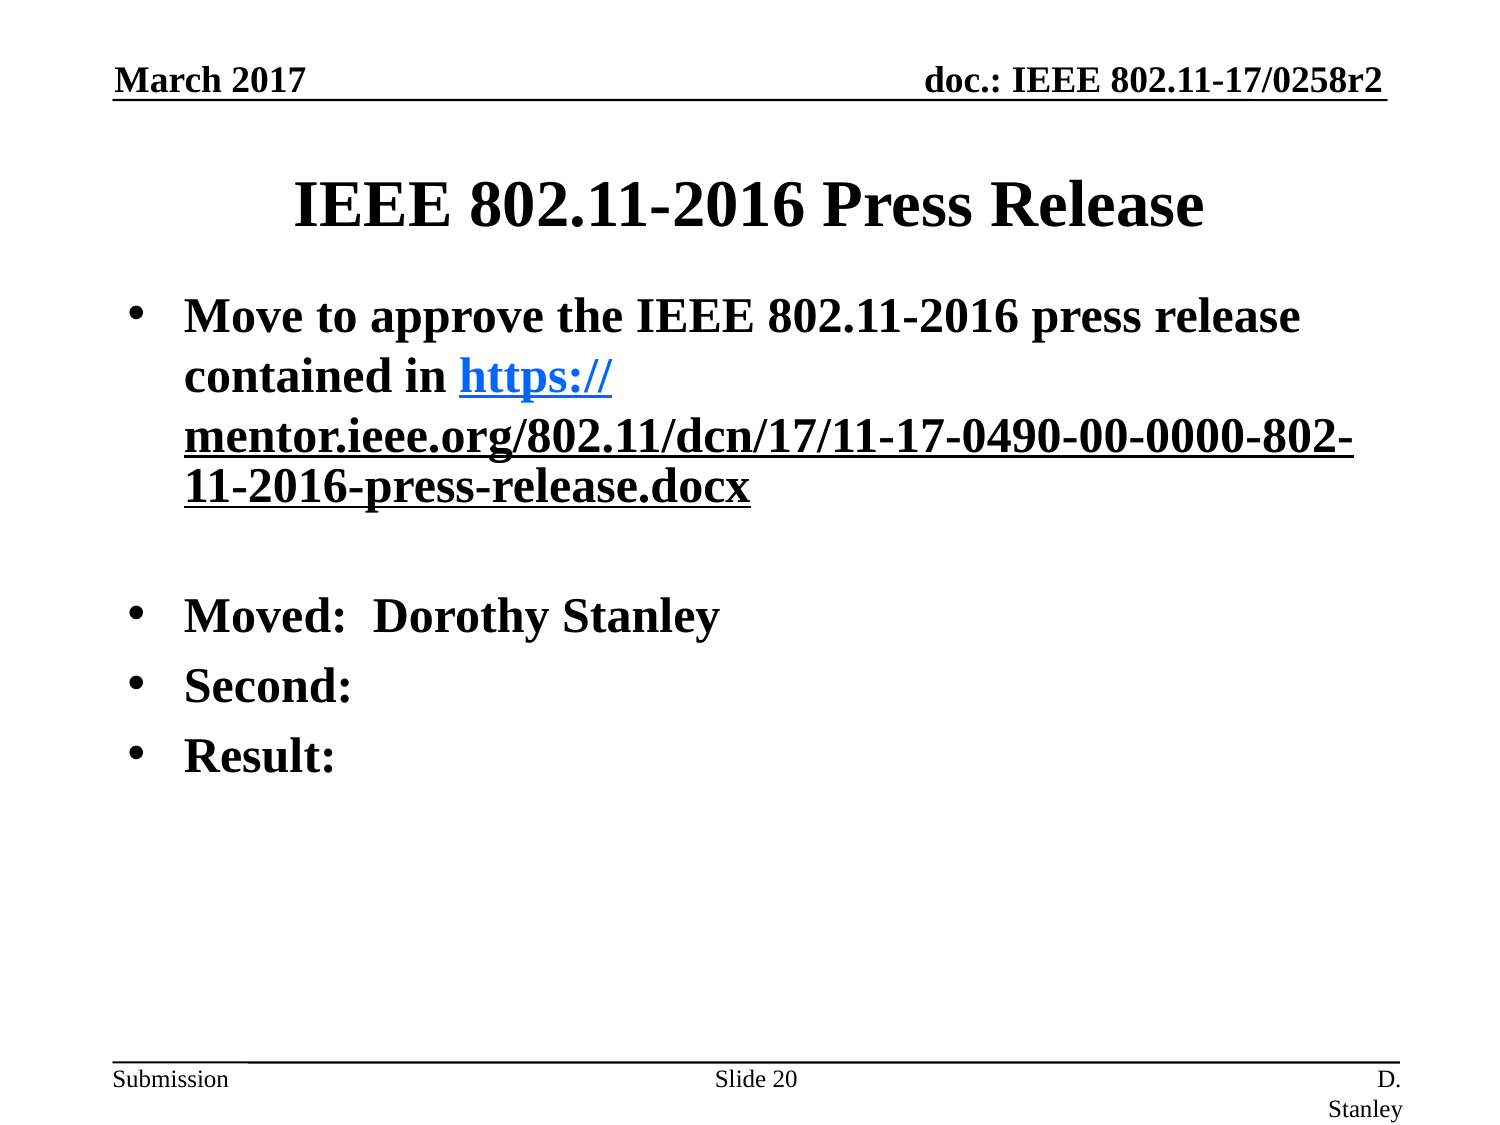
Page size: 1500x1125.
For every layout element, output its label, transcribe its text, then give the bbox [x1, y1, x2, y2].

title IEEE 802.11-2016 Press Release [112, 112, 1388, 275]
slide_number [114, 54, 374, 101]
list Move to approve the IEEE 802.11-2016 press release contained in https://mentor.ieee.org/802.11/dcn/17/11-17-0490-00-0000-802-11-2016-press-release.docx Moved: Dorothy Stanley Second: Result: [112, 275, 1388, 1025]
slide_number Slide 20 [712, 1061, 800, 1093]
footer D. Stanley, HP Enterprise [1324, 1061, 1402, 1093]
